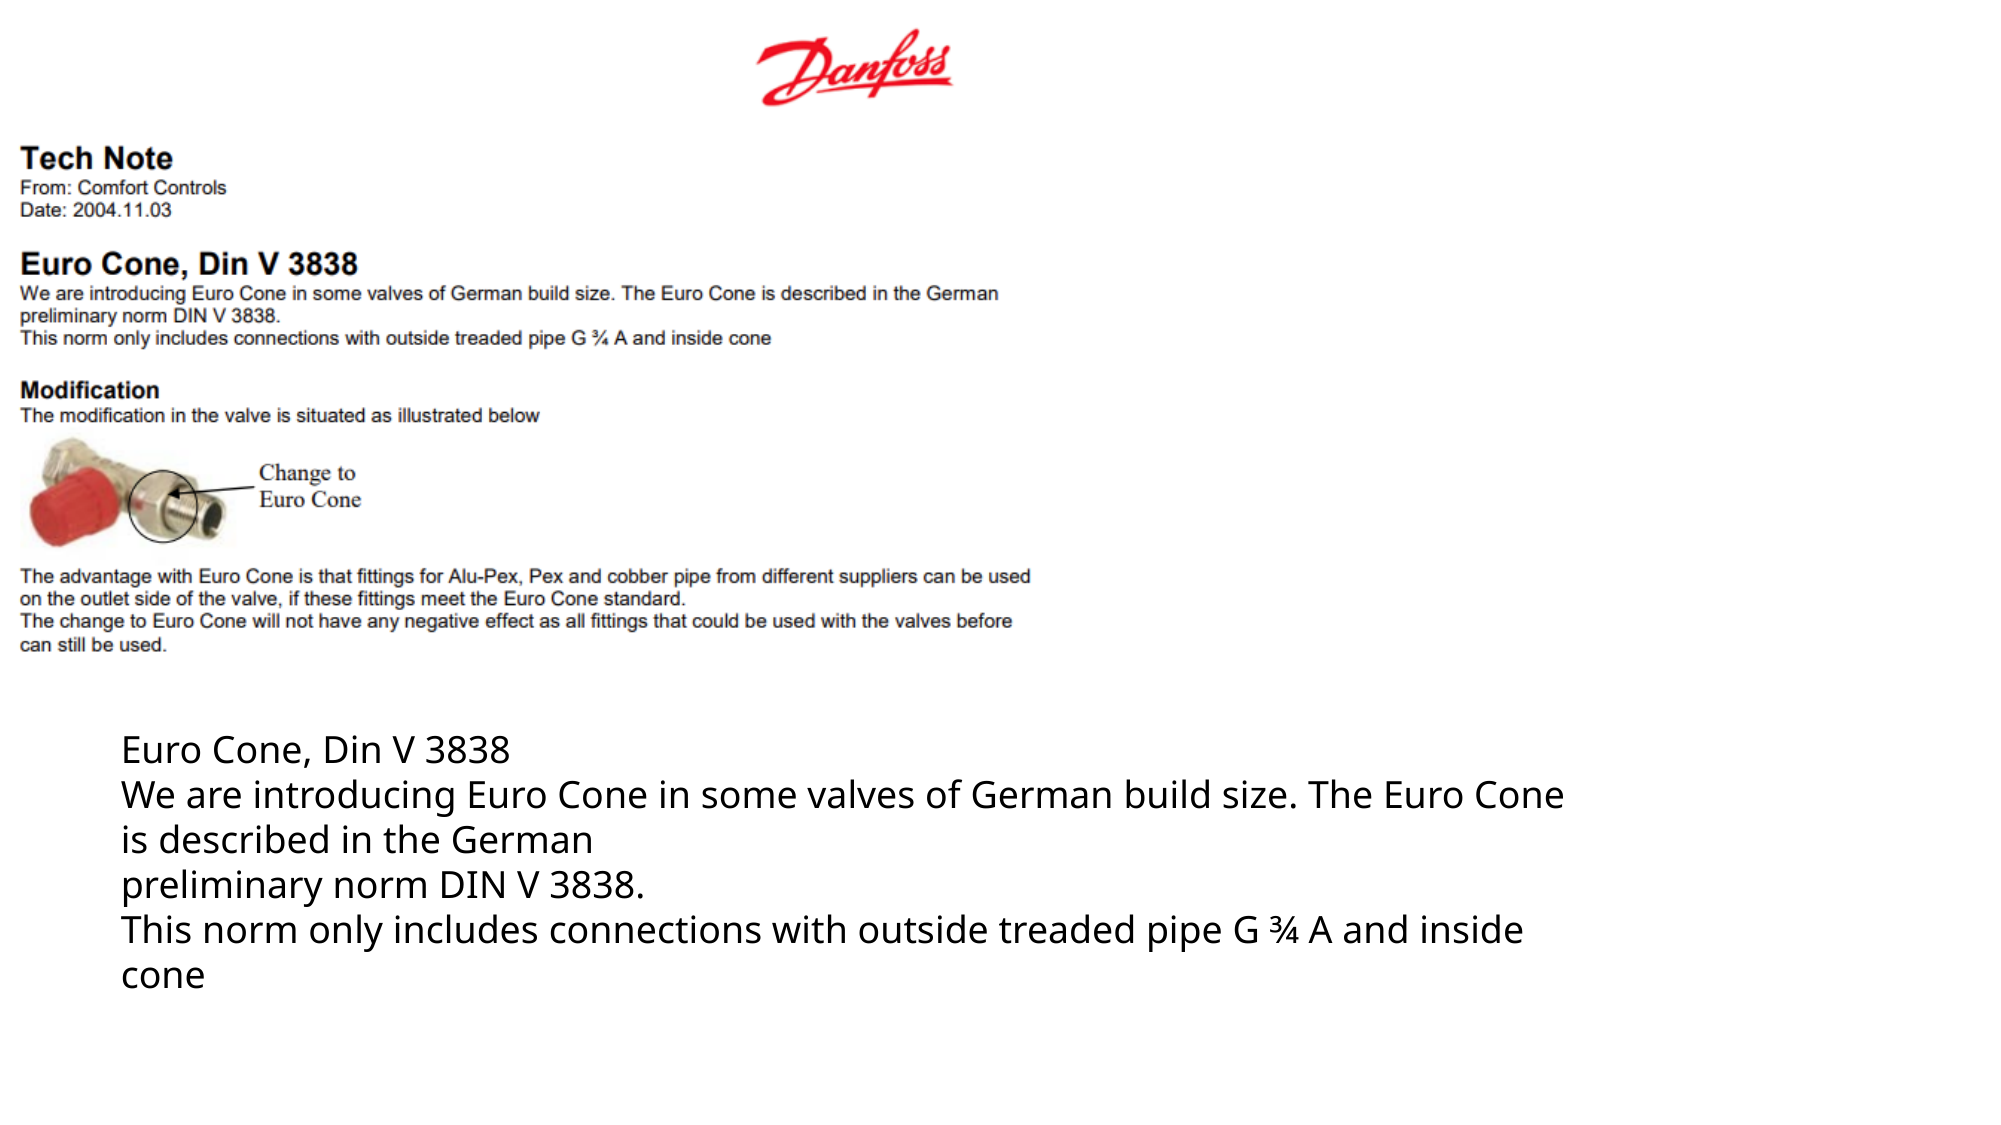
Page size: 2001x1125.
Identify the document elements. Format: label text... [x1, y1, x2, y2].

picture [0, 0, 1061, 678]
text_box Euro Cone, Din V 3838 We are introducing Euro Cone in some valves of German build size. The Euro Cone is described in the German preliminary norm DIN V 3838. This norm only includes connections with outside treaded pipe G ¾ A and inside cone [106, 718, 1588, 1004]
